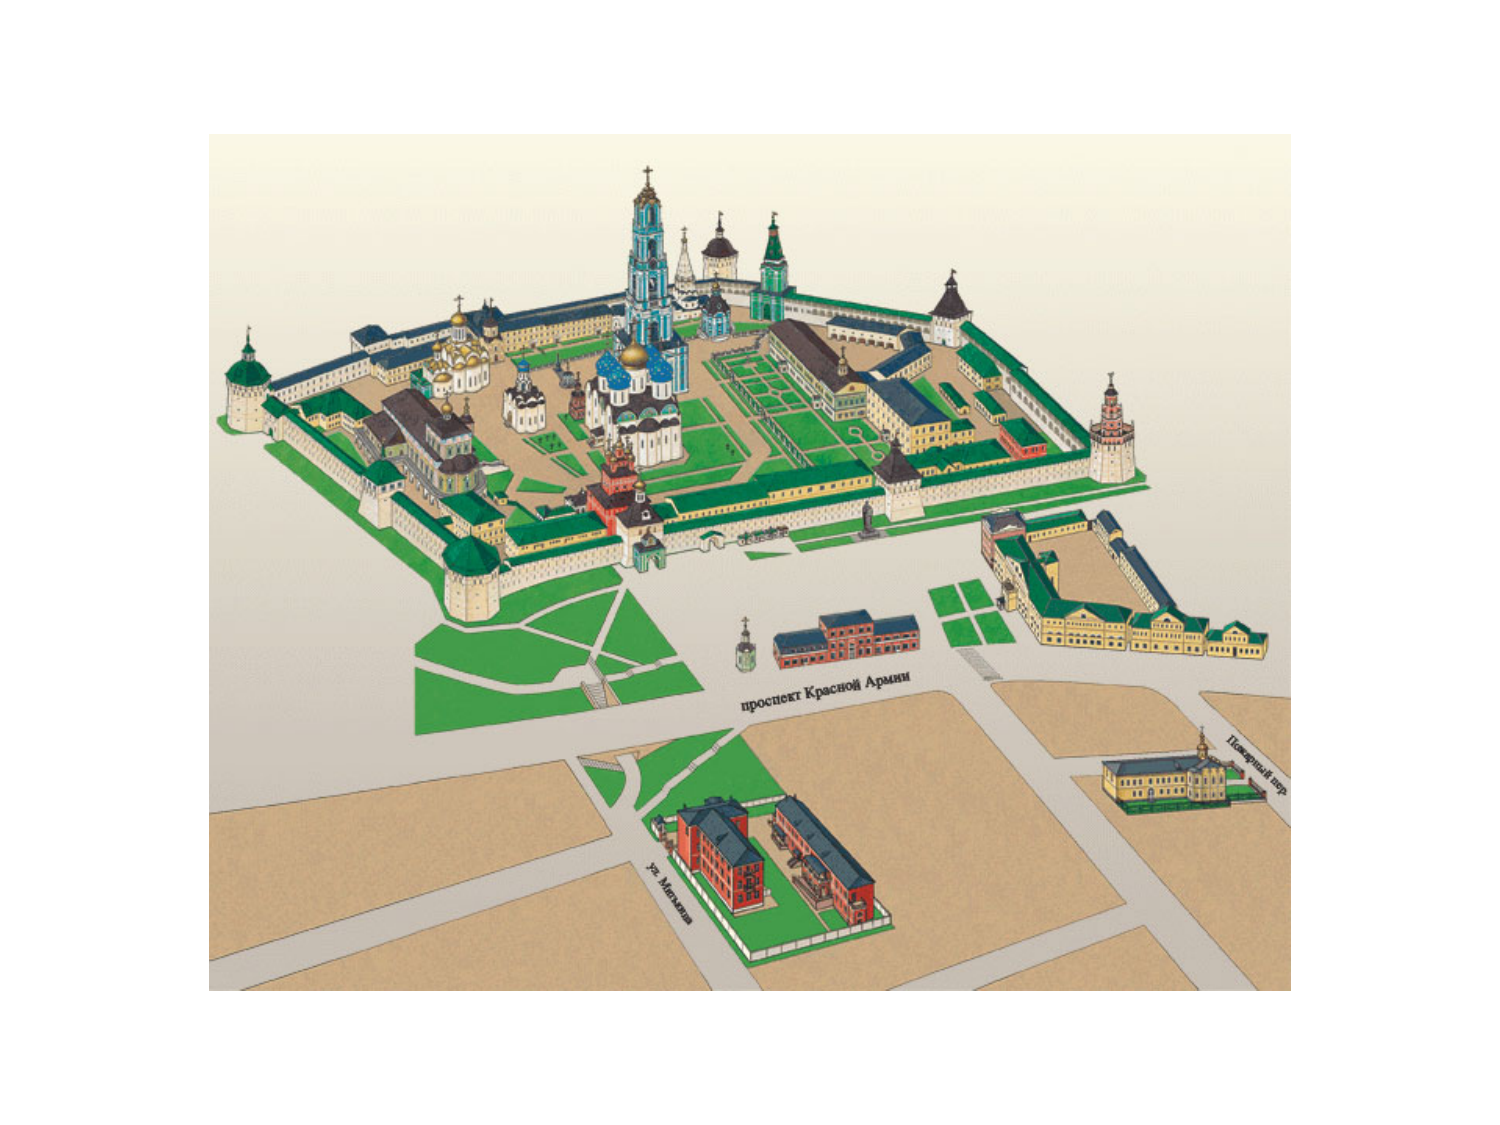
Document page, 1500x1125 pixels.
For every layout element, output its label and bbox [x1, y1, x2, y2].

picture [209, 134, 1291, 991]
